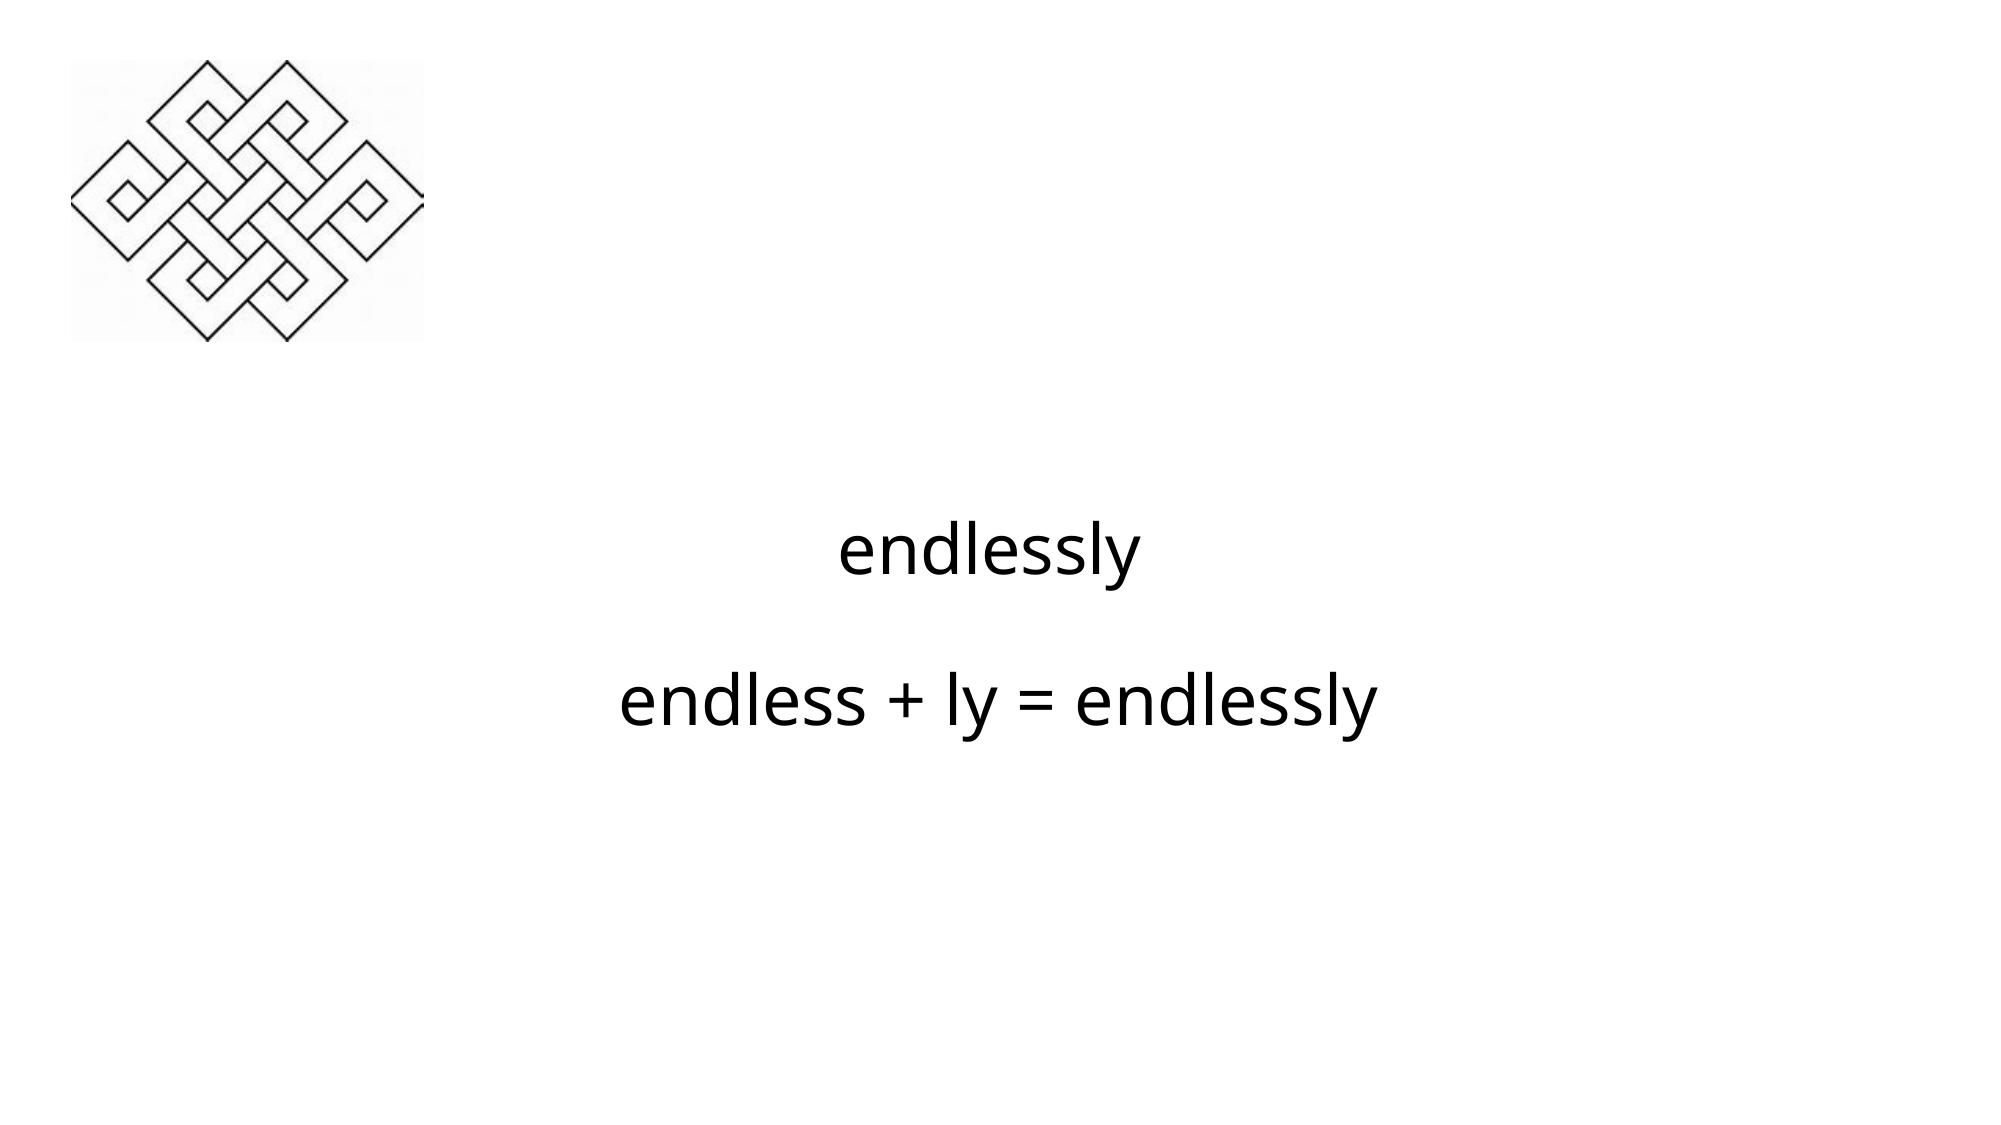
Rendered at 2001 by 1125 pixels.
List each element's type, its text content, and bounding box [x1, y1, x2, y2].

picture [71, 60, 424, 342]
title endlessly endless + ly = endlessly [136, 505, 1862, 749]
